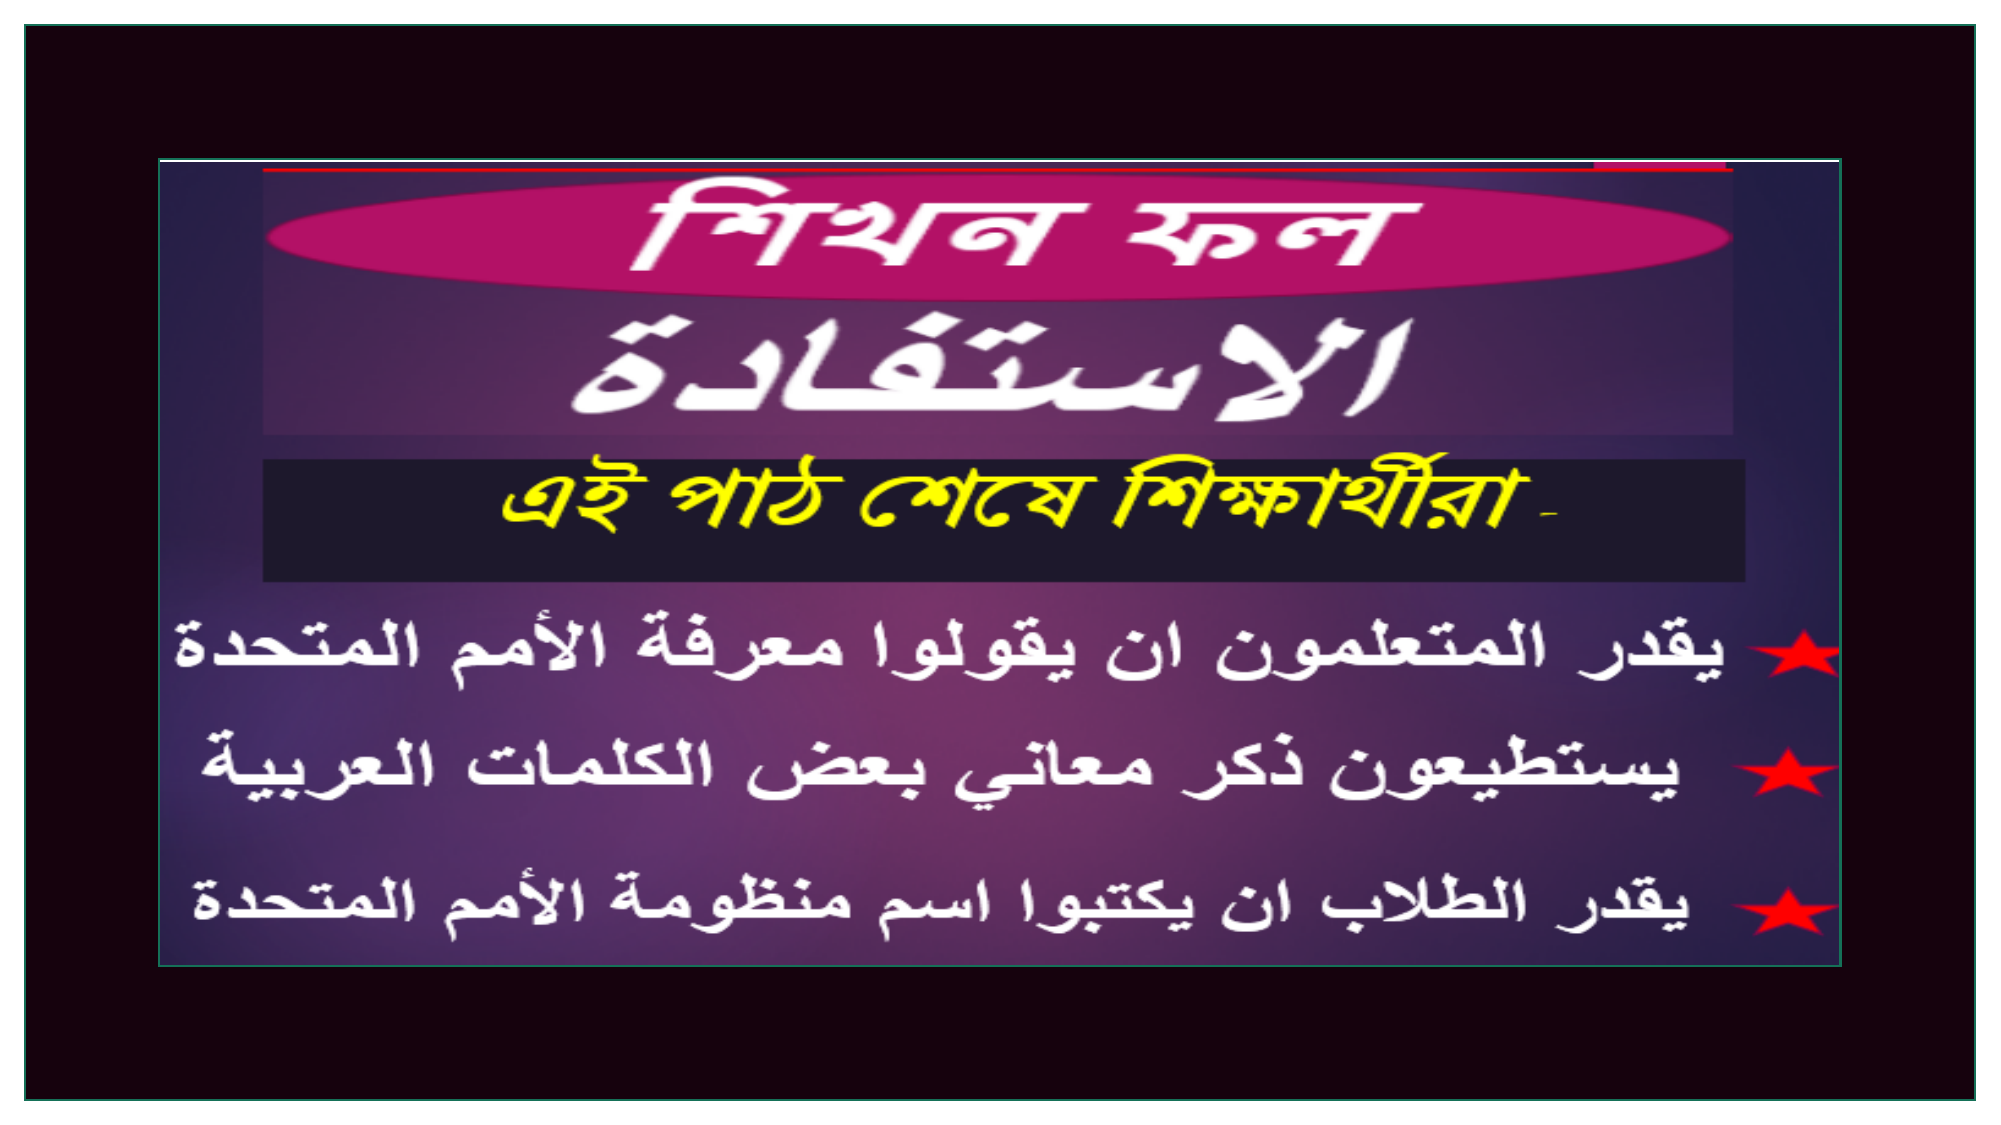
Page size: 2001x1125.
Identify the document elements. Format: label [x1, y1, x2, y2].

picture [156, 162, 1844, 977]
text_box [24, 24, 1976, 1101]
